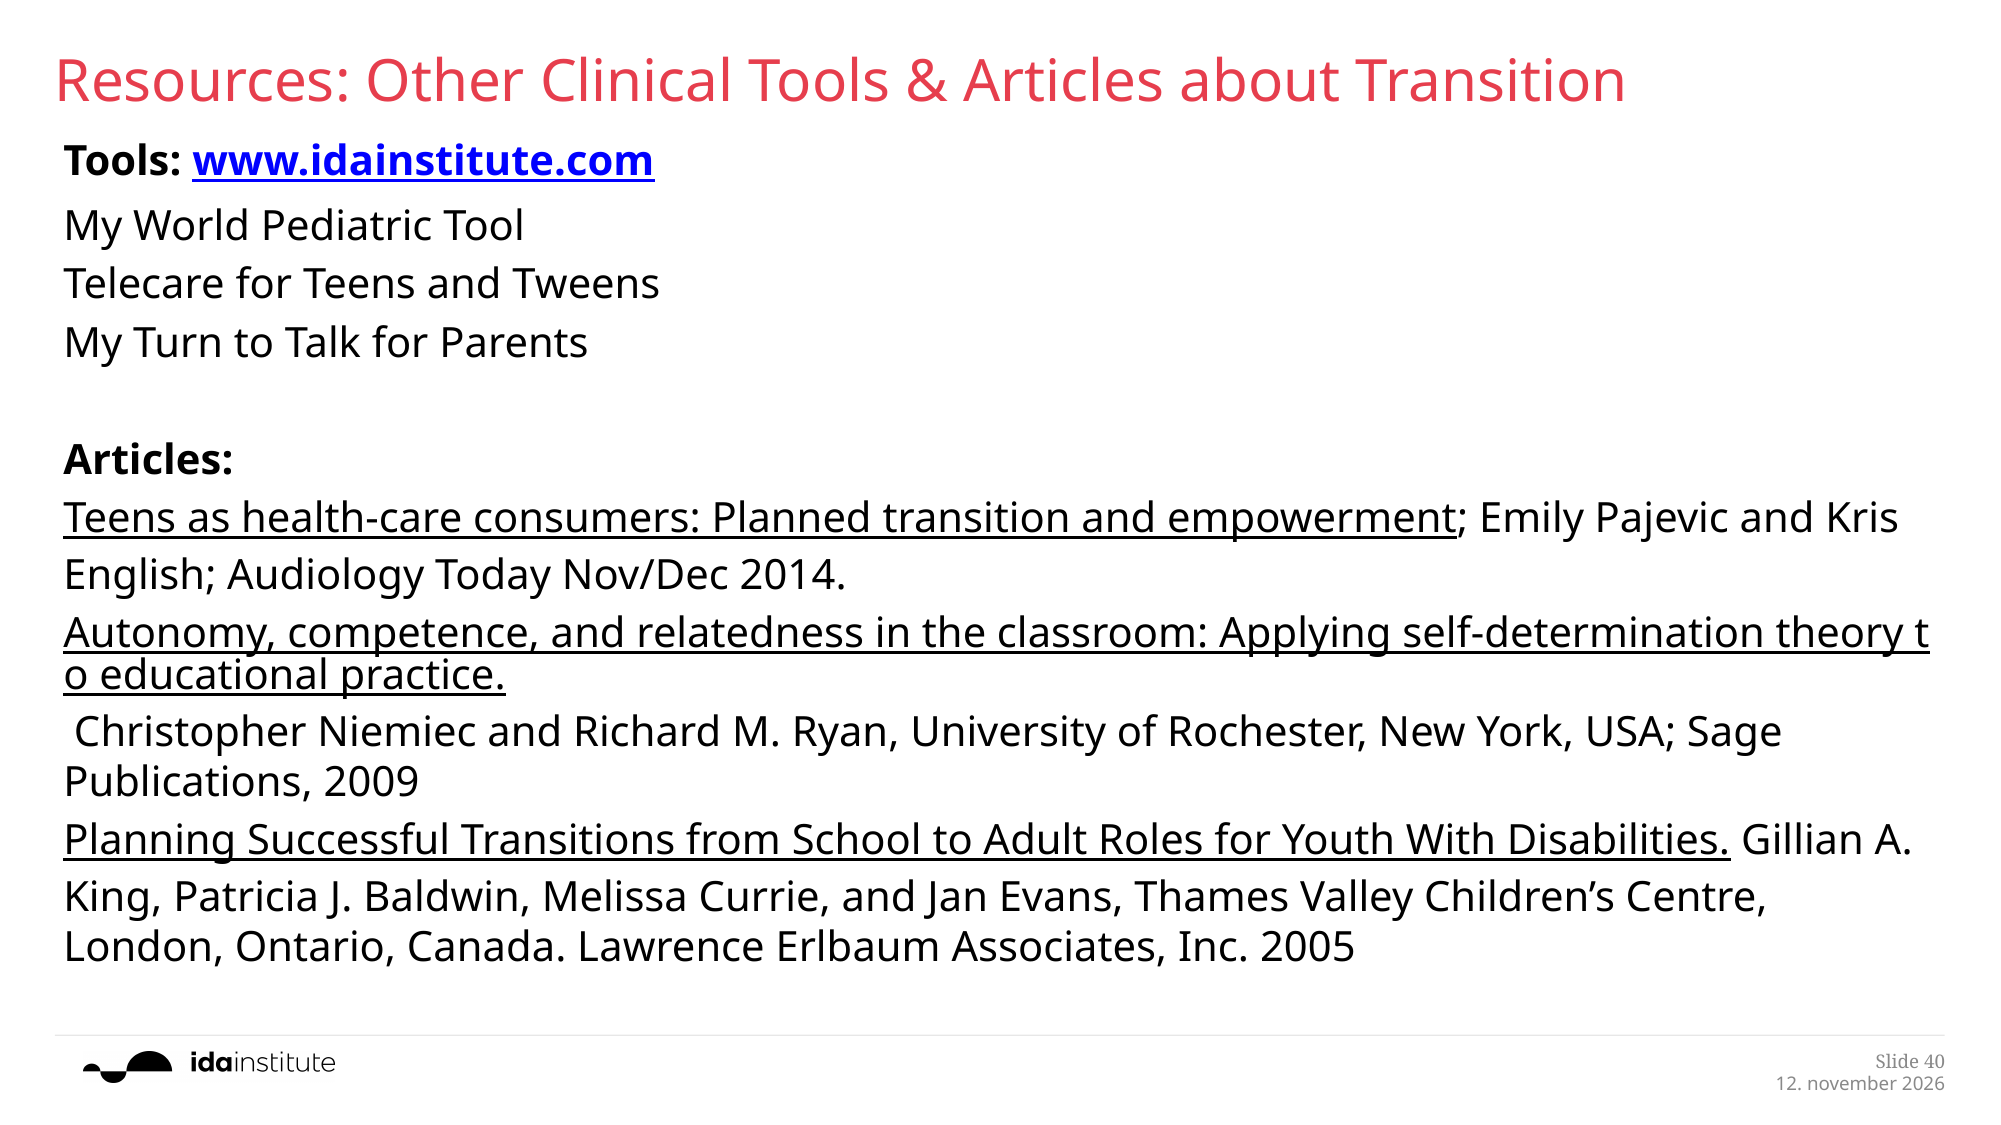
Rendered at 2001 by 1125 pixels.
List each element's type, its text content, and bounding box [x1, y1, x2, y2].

title Resources: Other Clinical Tools & Articles about Transition [54, 42, 1946, 184]
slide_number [1666, 1071, 1946, 1102]
picture [83, 1051, 335, 1083]
slide_number Slide 40 [1721, 1049, 1946, 1071]
list Tools: www.idainstitute.com My World Pediatric Tool Telecare for Teens and Tweens My Turn to Talk for Parents Articles: Teens as health-care consumers: Planned transition and empowerment; Emily Pajevic and Kris English; Audiology Today Nov/Dec 2014. Autonomy, competence, and relatedness in the classroom: Applying self-determination theory to educational practice. Christopher Niemiec and Richard M. Ryan, University of Rochester, New York, USA; Sage Publications, 2009 Planning Successful Transitions from School to Adult Roles for Youth With Disabilities. Gillian A. King, Patricia J. Baldwin, Melissa Currie, and Jan Evans, Thames Valley Children’s Centre, London, Ontario, Canada. Lawrence Erlbaum Associates, Inc. 2005 [54, 184, 1946, 1048]
